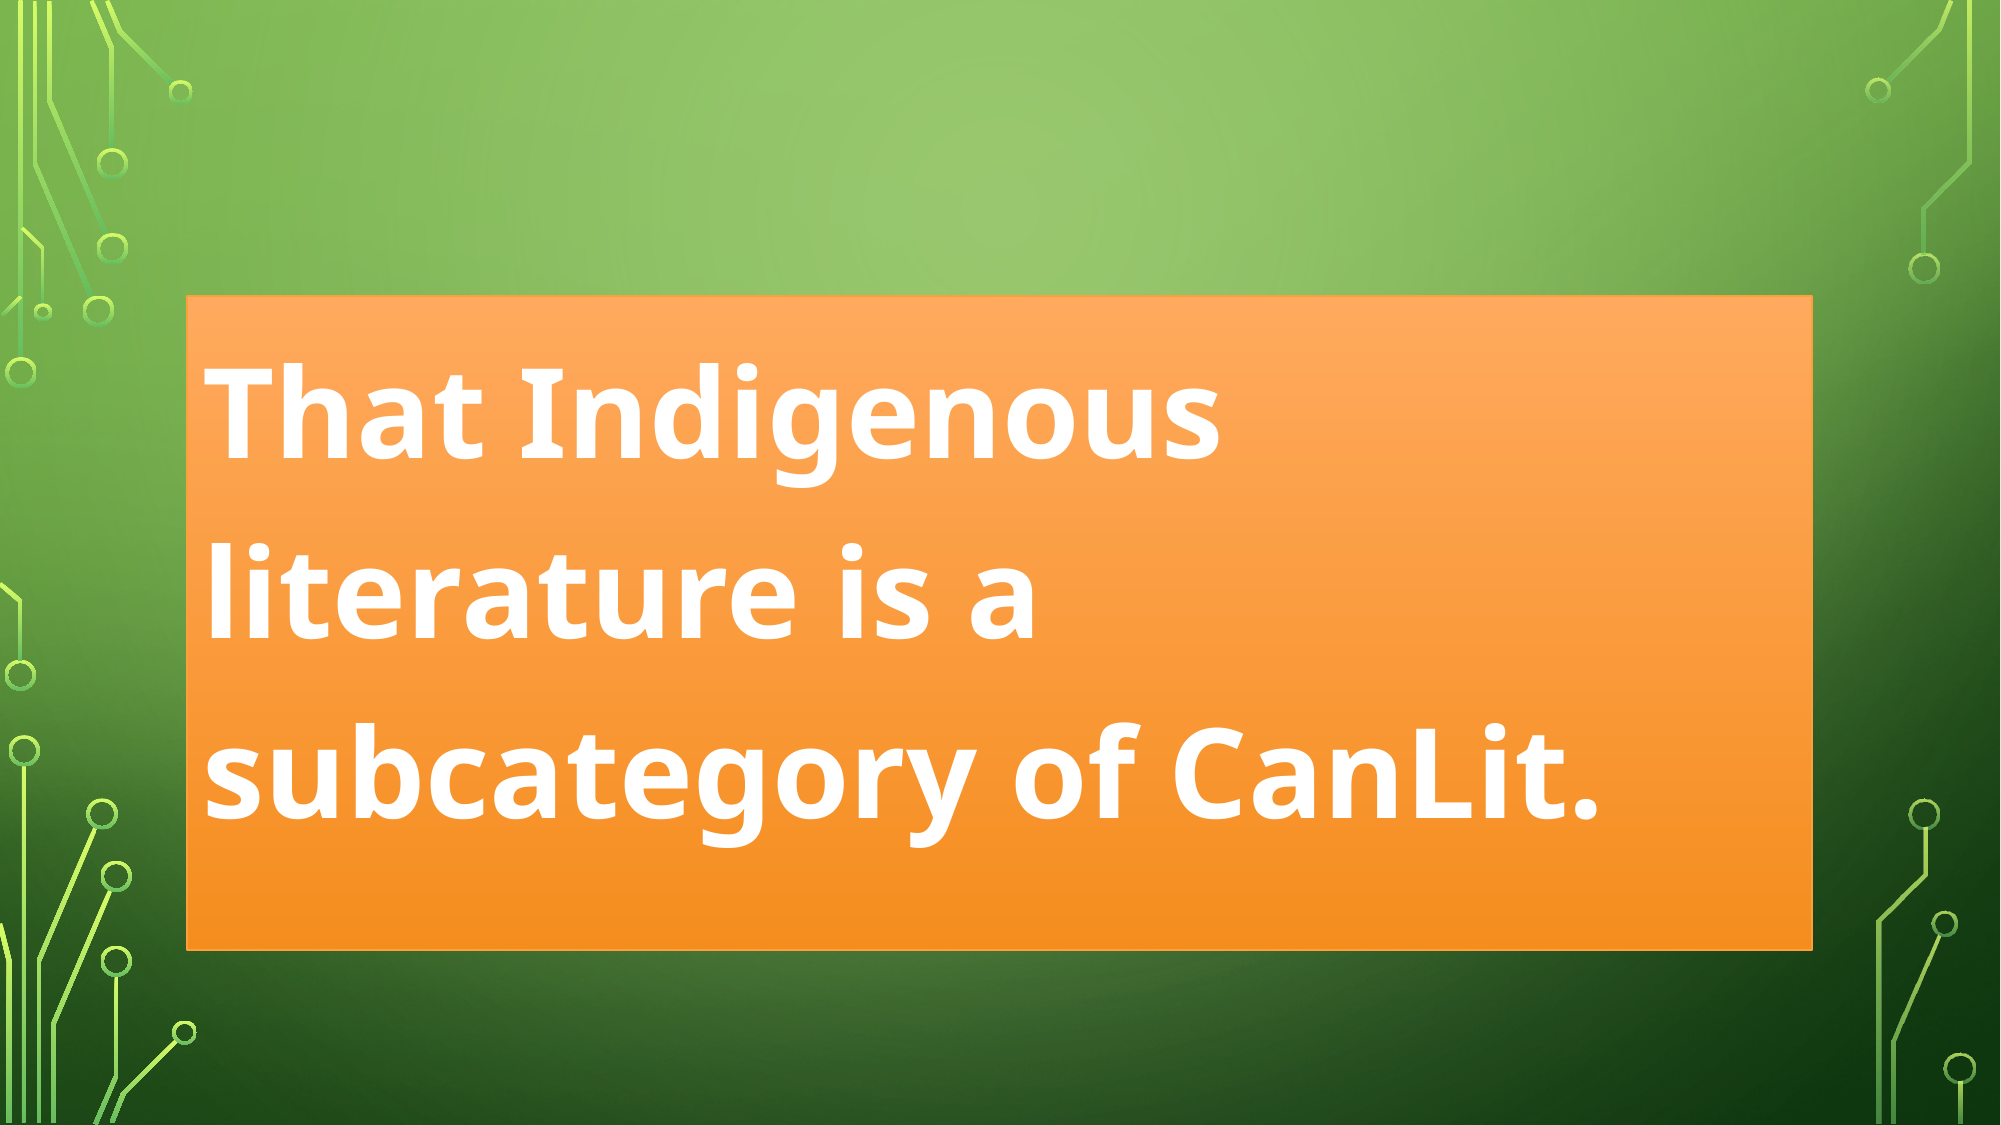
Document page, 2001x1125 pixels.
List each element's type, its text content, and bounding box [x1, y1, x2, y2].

list That Indigenous literature is a subcategory of CanLit. [186, 295, 1813, 951]
